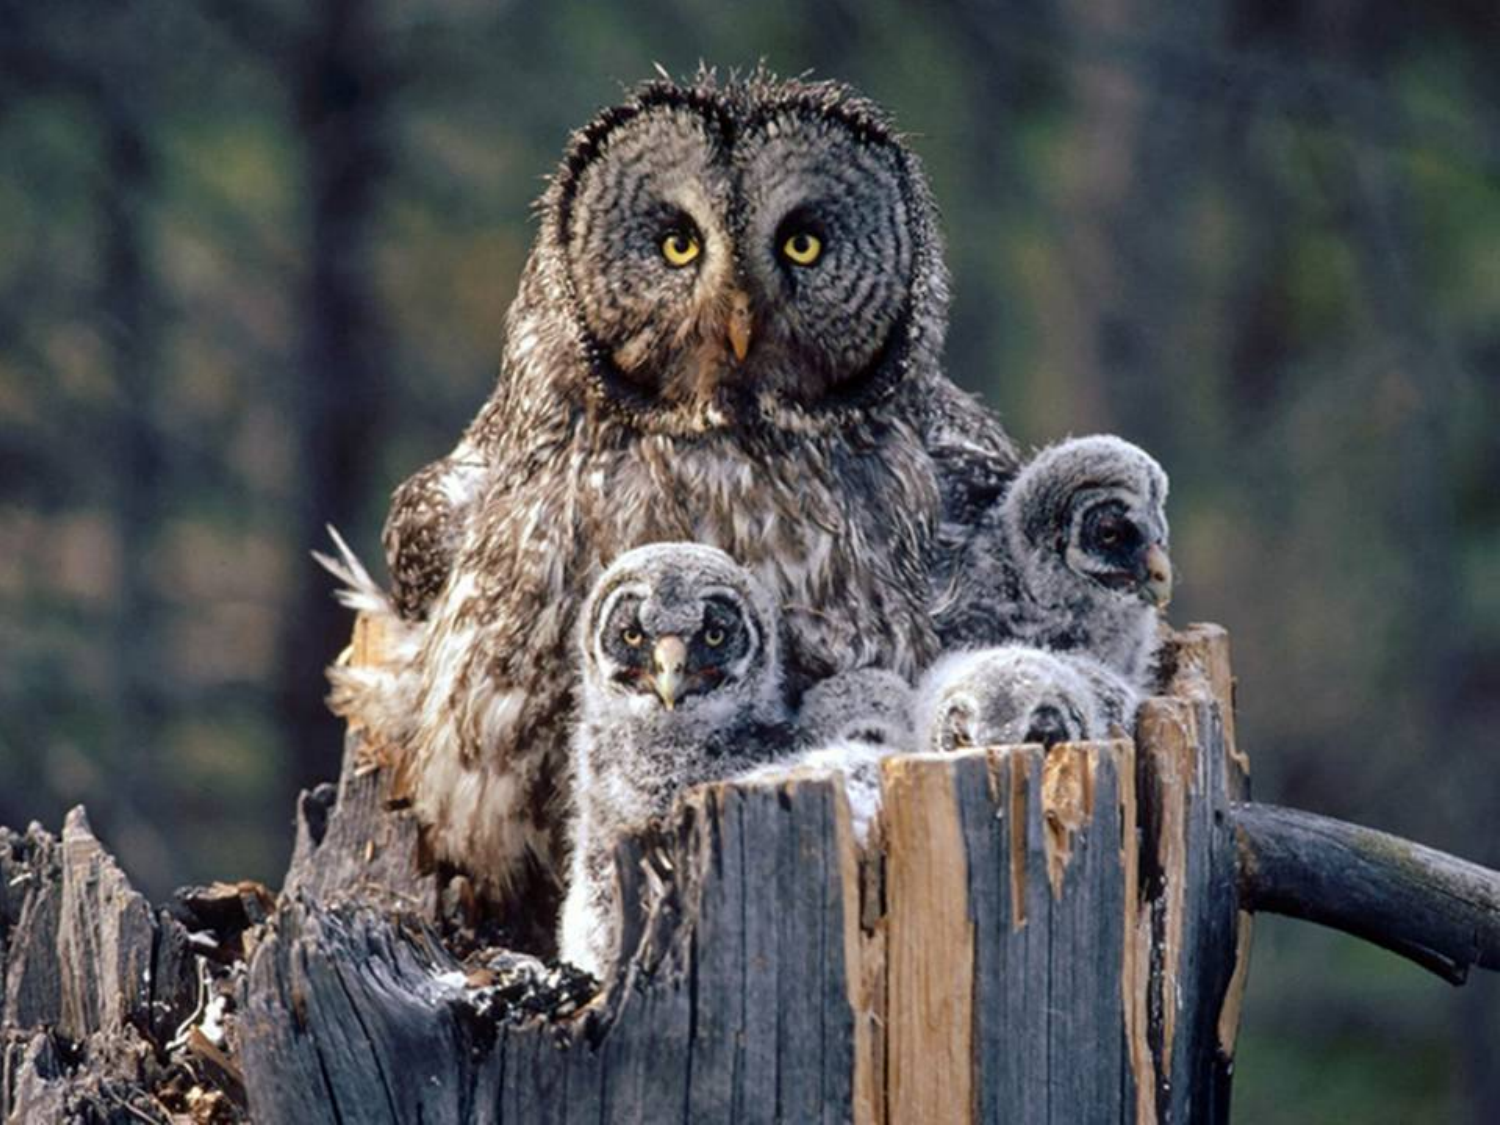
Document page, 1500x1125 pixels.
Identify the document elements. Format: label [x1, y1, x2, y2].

text_box [0, 0, 1500, 1125]
